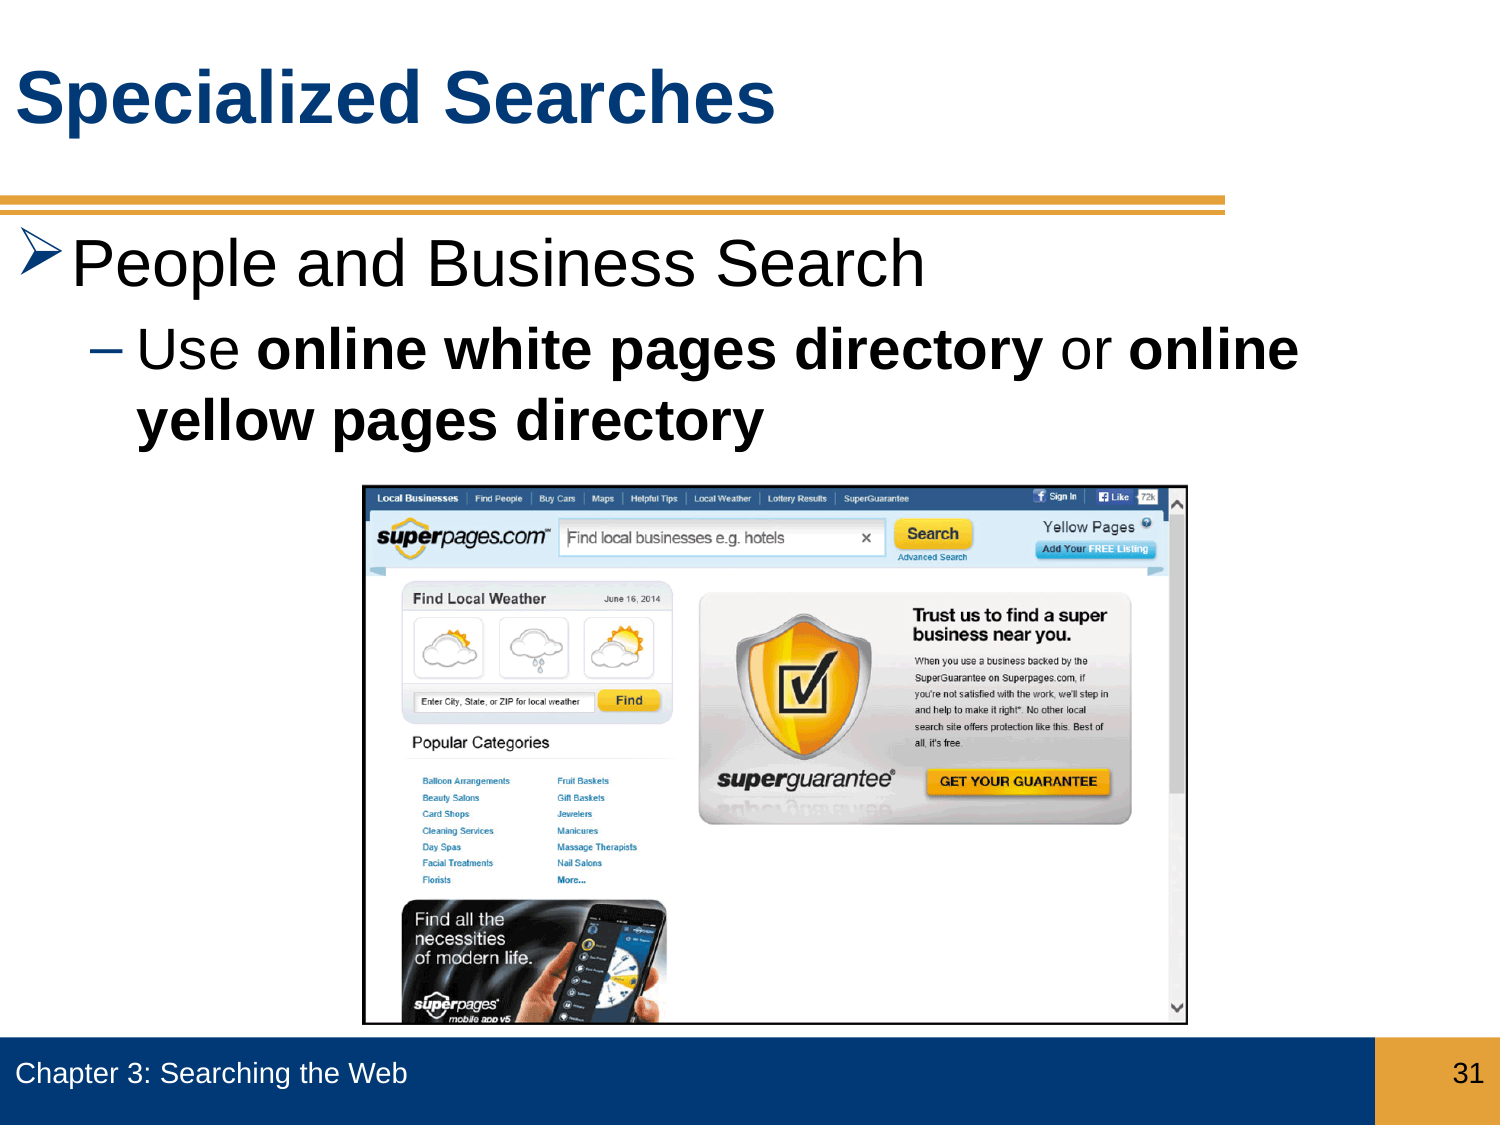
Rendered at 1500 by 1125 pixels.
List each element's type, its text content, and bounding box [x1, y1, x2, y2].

footer Chapter 3: Searching the Web [0, 1046, 1374, 1125]
list People and Business Search Use online white pages directory or online yellow pages directory [0, 212, 1476, 1006]
picture [362, 484, 1188, 1026]
title Specialized Searches [0, 0, 1226, 188]
slide_number 31 [1374, 1046, 1500, 1125]
